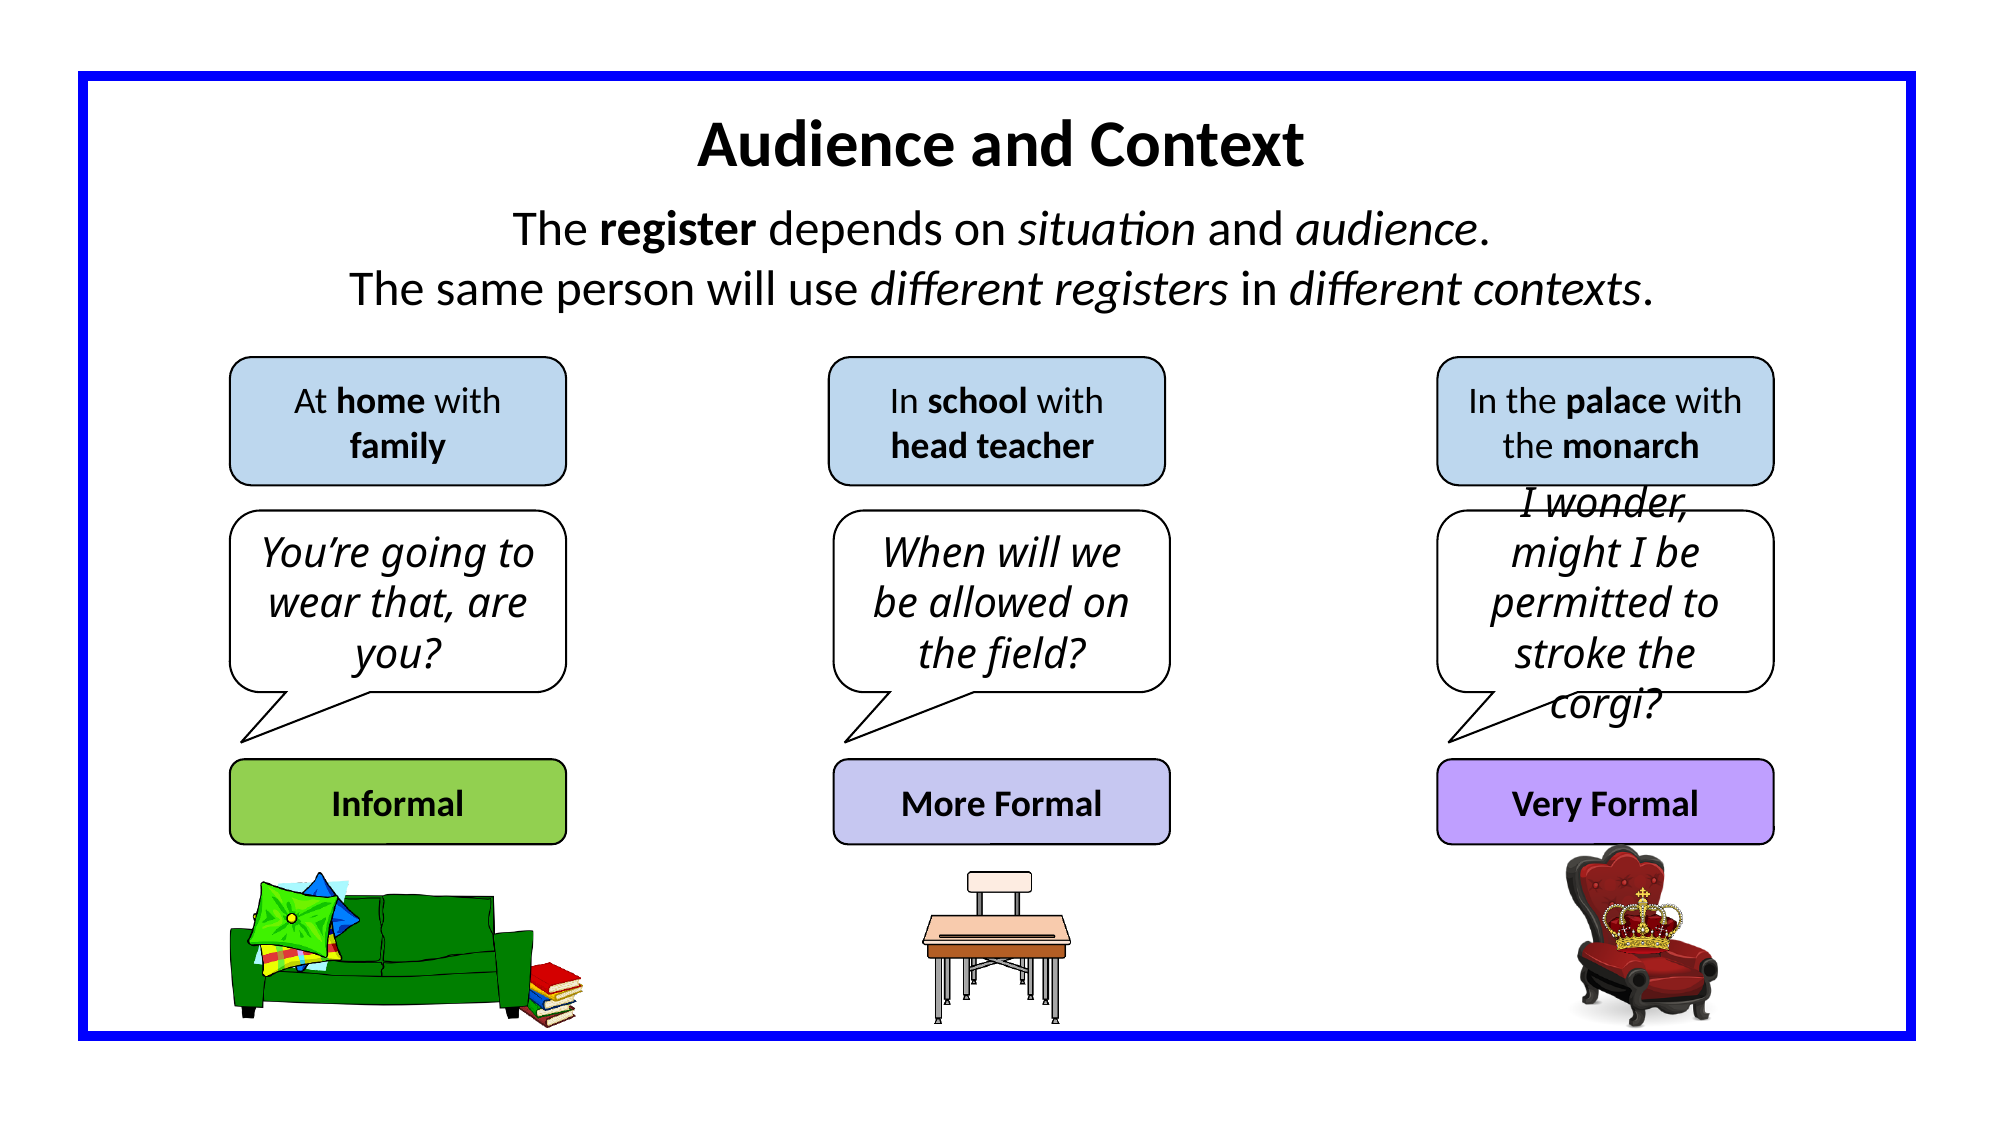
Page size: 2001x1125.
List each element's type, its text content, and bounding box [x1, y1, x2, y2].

text_box The register depends on situation and audience. The same person will use different registers in different contexts. [134, 188, 1869, 324]
text_box More Formal [832, 758, 1171, 846]
text_box When will we be allowed on the field? [832, 509, 1171, 744]
text_box Audience and Context [682, 92, 1322, 188]
text_box Informal [228, 758, 568, 846]
text_box [82, 75, 1912, 1037]
text_box Very Formal [1436, 758, 1775, 846]
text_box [1559, 844, 1726, 1029]
text_box You’re going to wear that, are you? [228, 509, 568, 744]
text_box In school with head teacher [827, 356, 1167, 487]
text_box In the palace with the monarch [1436, 356, 1775, 487]
text_box I wonder, might I be permitted to stroke the corgi? [1436, 509, 1775, 744]
picture [922, 871, 1071, 1024]
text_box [229, 870, 584, 1028]
text_box At home with family [228, 356, 568, 487]
